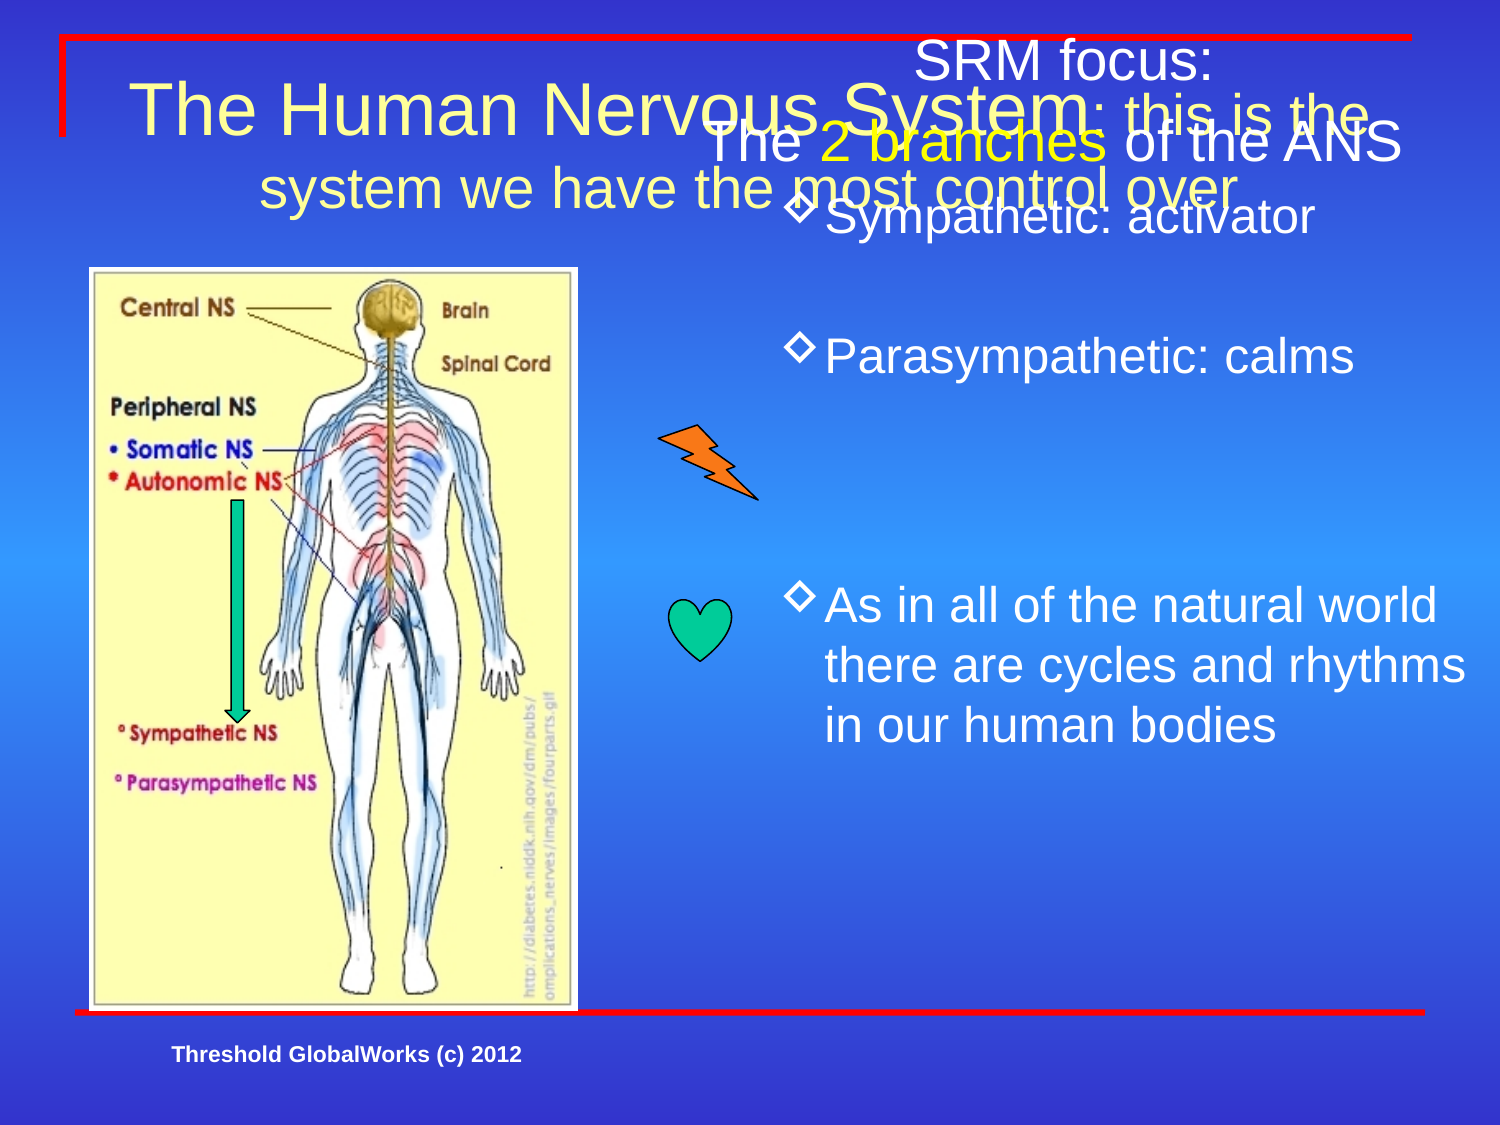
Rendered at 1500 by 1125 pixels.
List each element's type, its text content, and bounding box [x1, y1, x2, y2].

text_box [658, 424, 759, 500]
footer Threshold GlobalWorks (c) 2012 [24, 1016, 538, 1076]
title The Human Nervous System: this is the system we have the most control over [75, 52, 1425, 159]
list SRM focus: The 2 branches of the ANS Sympathetic: activator Parasympathetic: calms As in all of the natural world there are cycles and rhythms in our human bodies [687, 262, 1500, 1006]
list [26, 267, 640, 1011]
text_box [668, 599, 732, 662]
